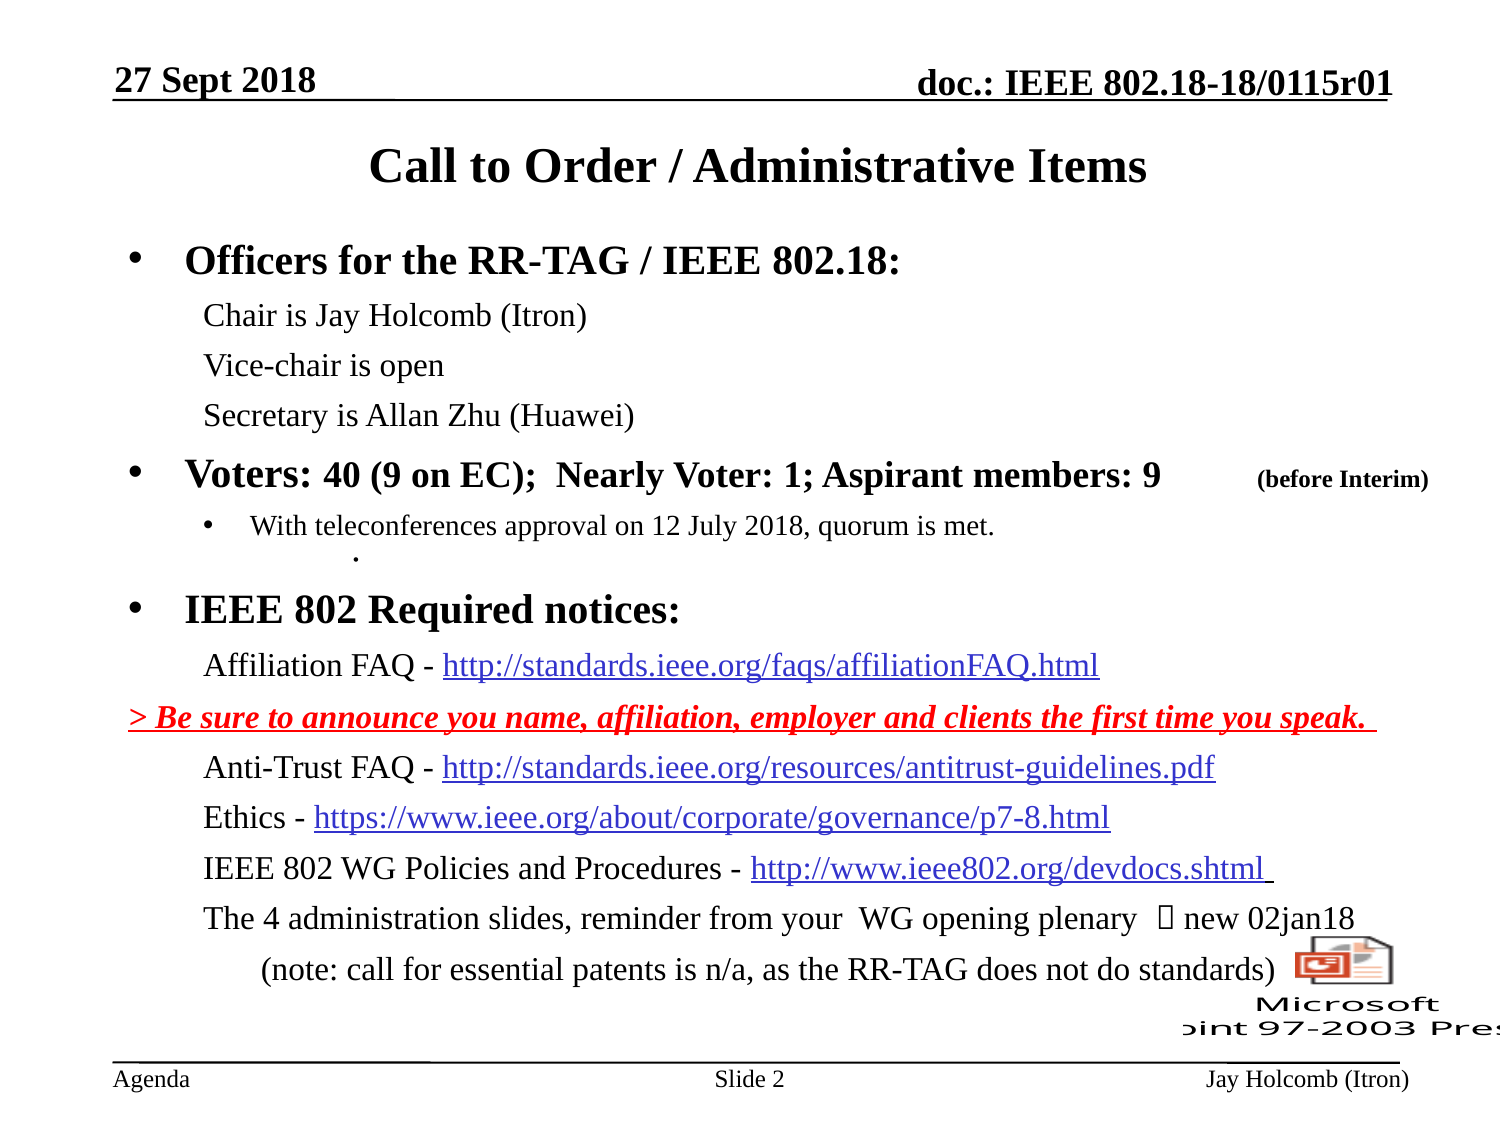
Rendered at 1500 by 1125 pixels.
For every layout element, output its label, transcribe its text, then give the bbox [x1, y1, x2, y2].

list Officers for the RR-TAG / IEEE 802.18: Chair is Jay Holcomb (Itron) Vice-chair is open Secretary is Allan Zhu (Huawei) Voters: 40 (9 on EC); Nearly Voter: 1; Aspirant members: 9 (before Interim) With teleconferences approval on 12 July 2018, quorum is met. After aug31, after 12 July 2018. A quorum is met since this meeting was announced more then 45 days ago. IEEE 802 Required notices: Affiliation FAQ - http://standards.ieee.org/faqs/affiliationFAQ.html > Be sure to announce you name, affiliation, employer and clients the first time you speak. Anti-Trust FAQ - http://standards.ieee.org/resources/antitrust-guidelines.pdf Ethics - https://www.ieee.org/about/corporate/governance/p7-8.html IEEE 802 WG Policies and Procedures - http://www.ieee802.org/devdocs.shtml The 4 administration slides, reminder from your WG opening plenary  new 02jan18 (note: call for essential patents is n/a, as the RR-TAG does not do standards) [112, 224, 1476, 1001]
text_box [1183, 935, 1500, 1063]
slide_number Slide 2 [699, 1061, 800, 1123]
footer Jay Holcomb (Itron) [887, 1061, 1411, 1093]
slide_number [114, 54, 438, 101]
title Call to Order / Administrative Items [120, 99, 1396, 224]
